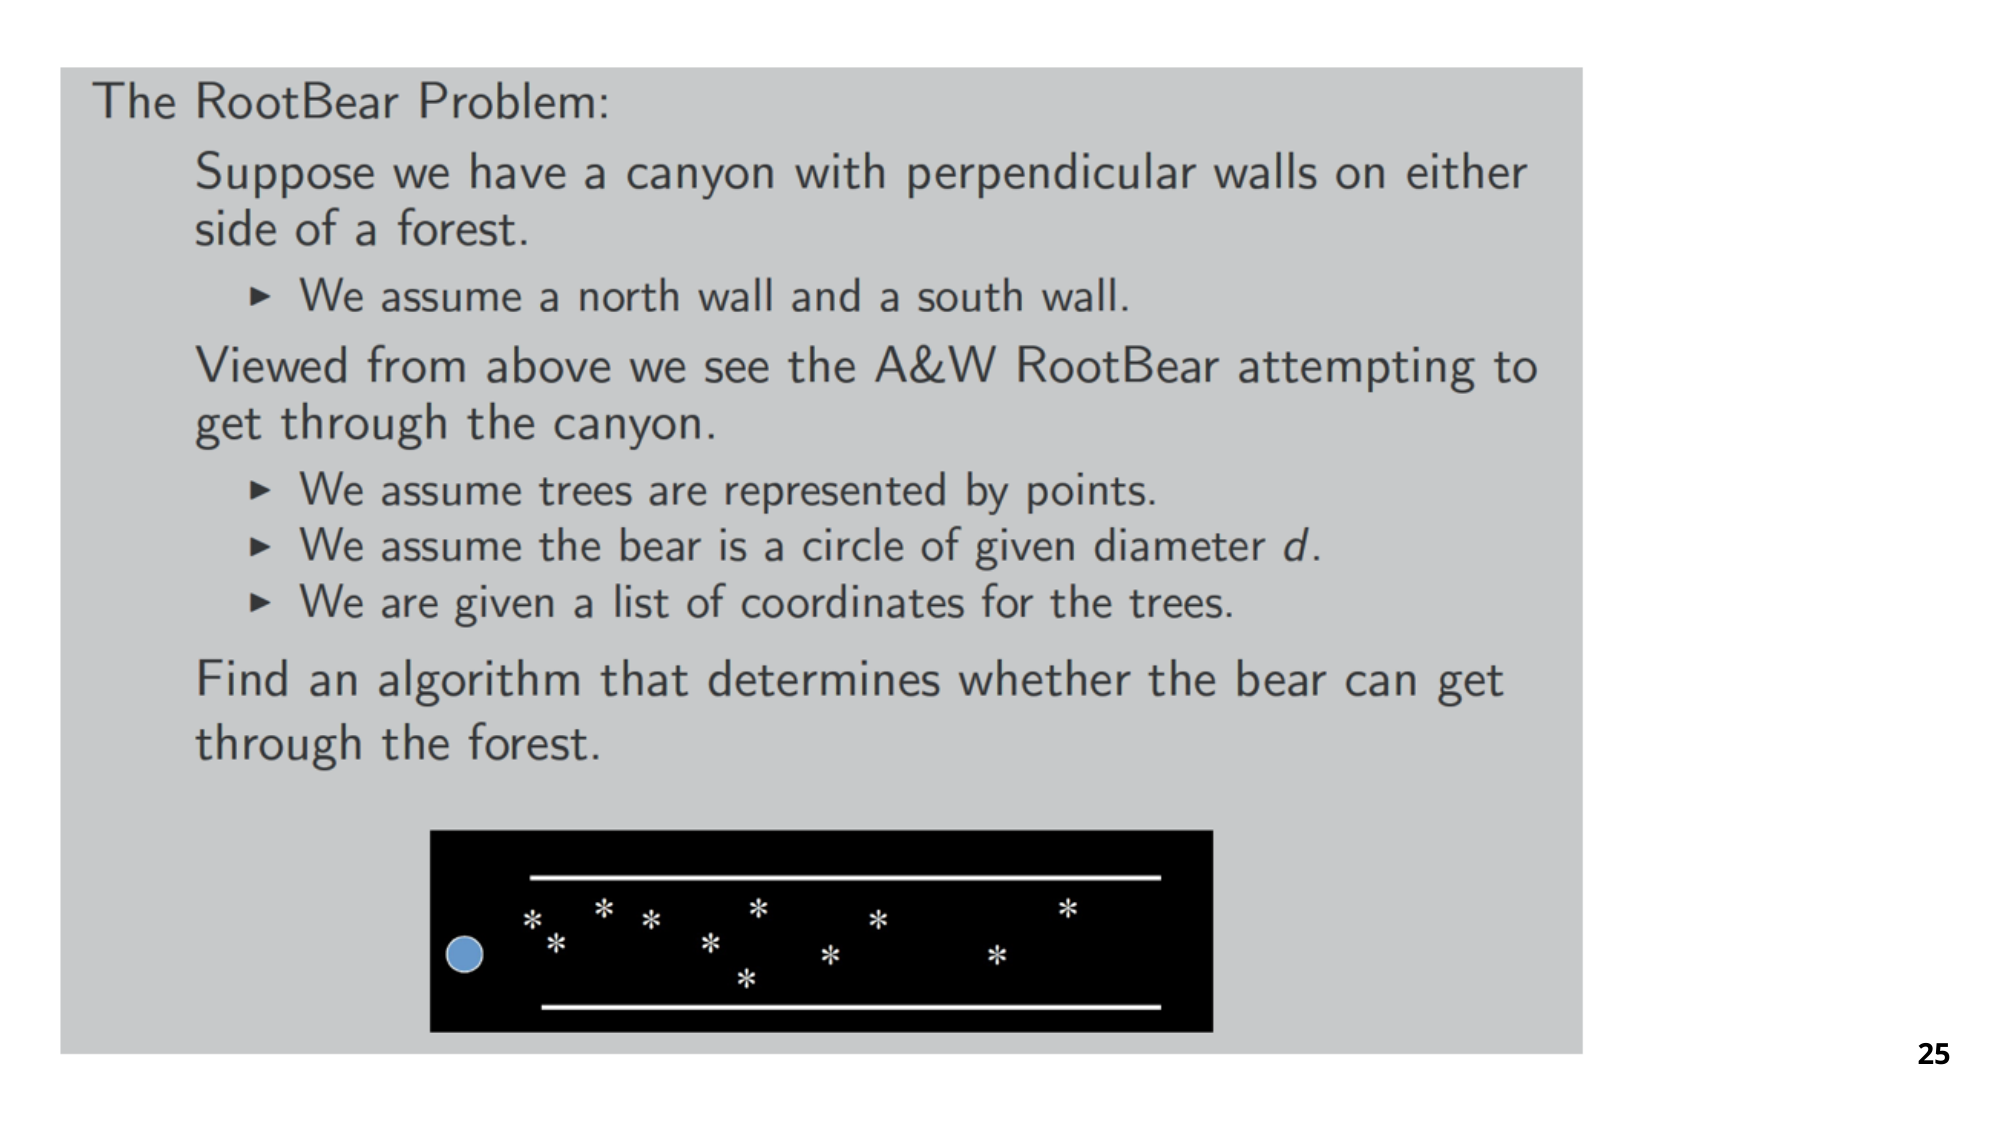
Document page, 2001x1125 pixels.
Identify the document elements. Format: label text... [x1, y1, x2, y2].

slide_number 25 [1875, 1025, 1967, 1086]
picture [50, 57, 1603, 1074]
